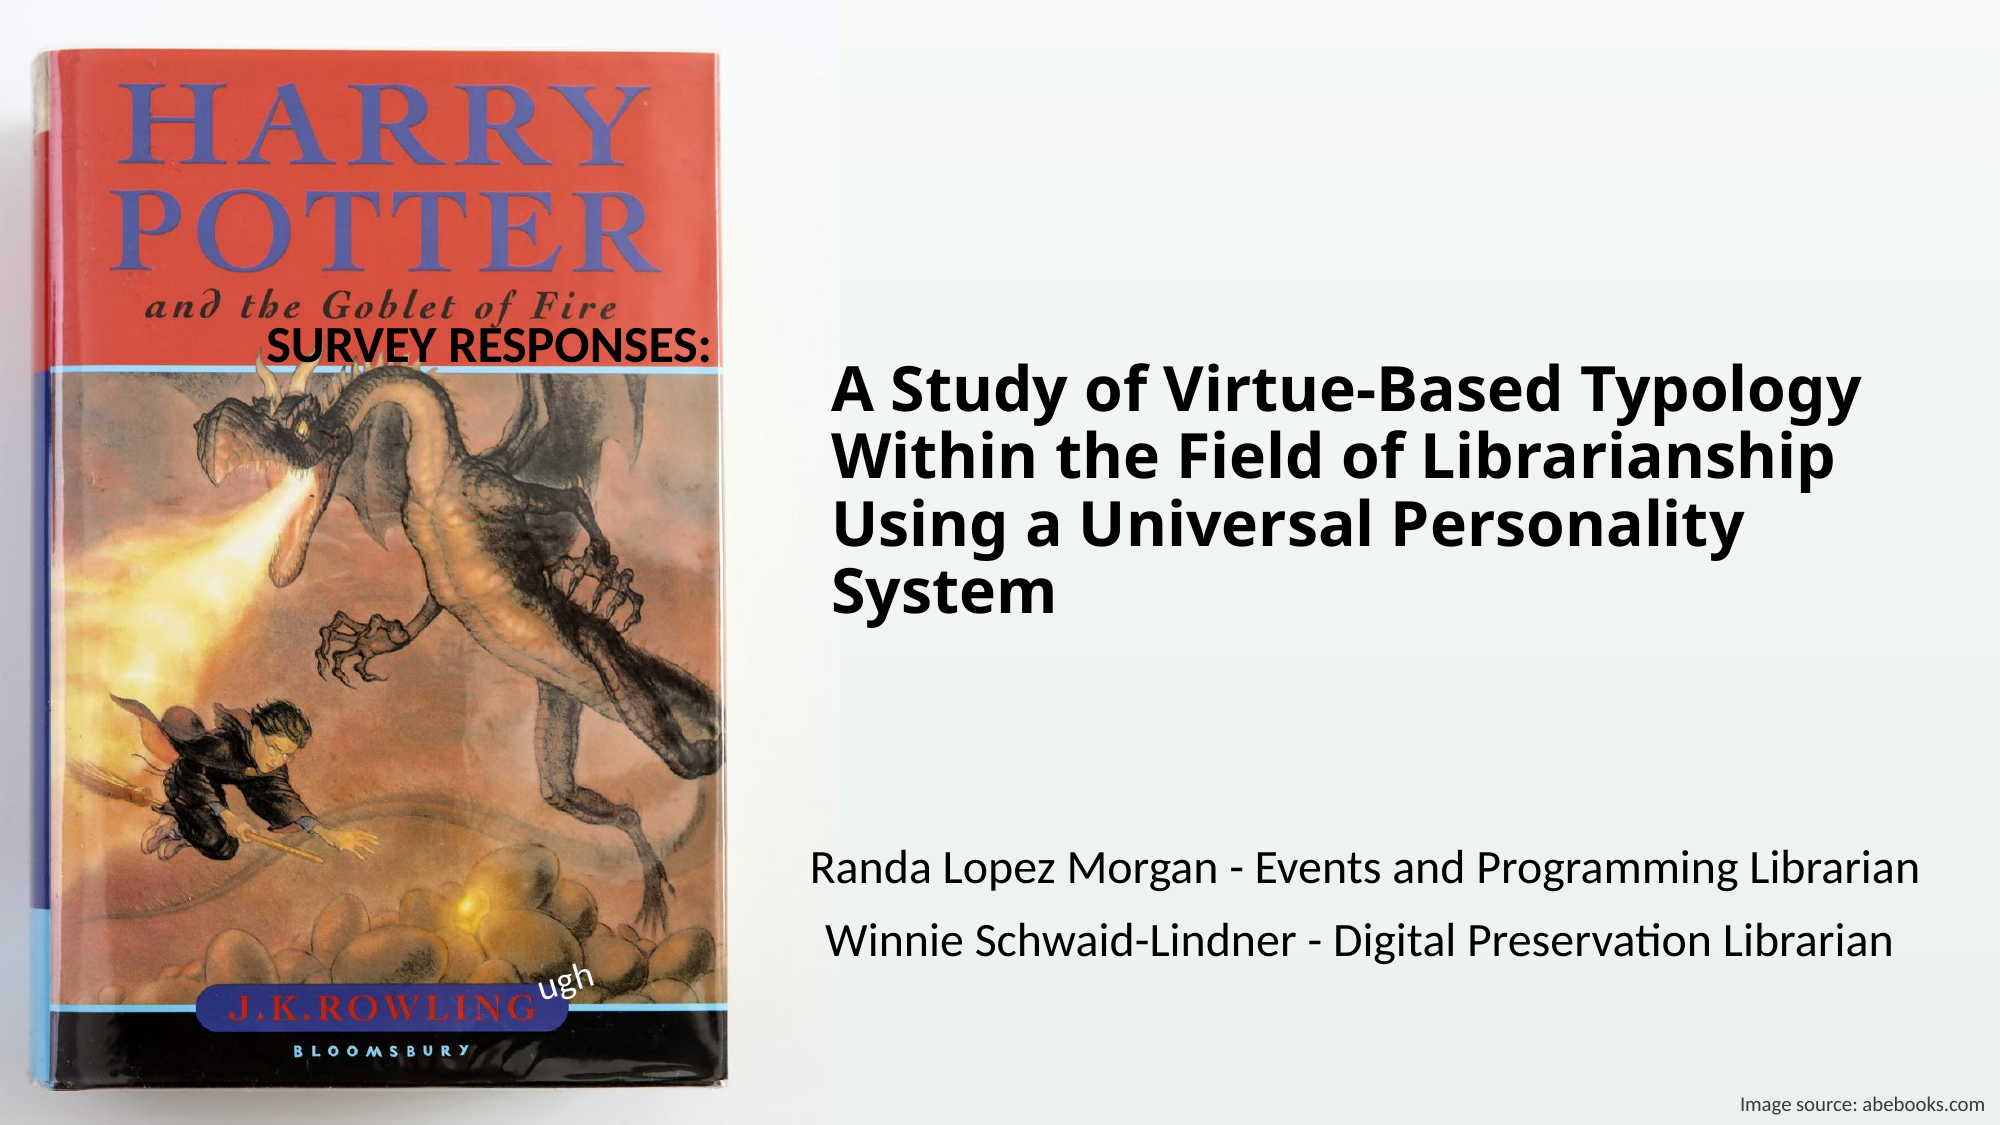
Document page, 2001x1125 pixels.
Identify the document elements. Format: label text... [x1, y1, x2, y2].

picture [0, 0, 849, 1125]
subtitle Randa Lopez Morgan - Events and Programming Librarian Winnie Schwaid-Lindner - Digital Preservation Librarian [849, 835, 2000, 989]
text_box Image source: abebooks.com [849, 1083, 2000, 1123]
title A Study of Virtue-Based Typology Within the Field of Librarianship Using a Universal Personality System [849, 429, 1916, 635]
